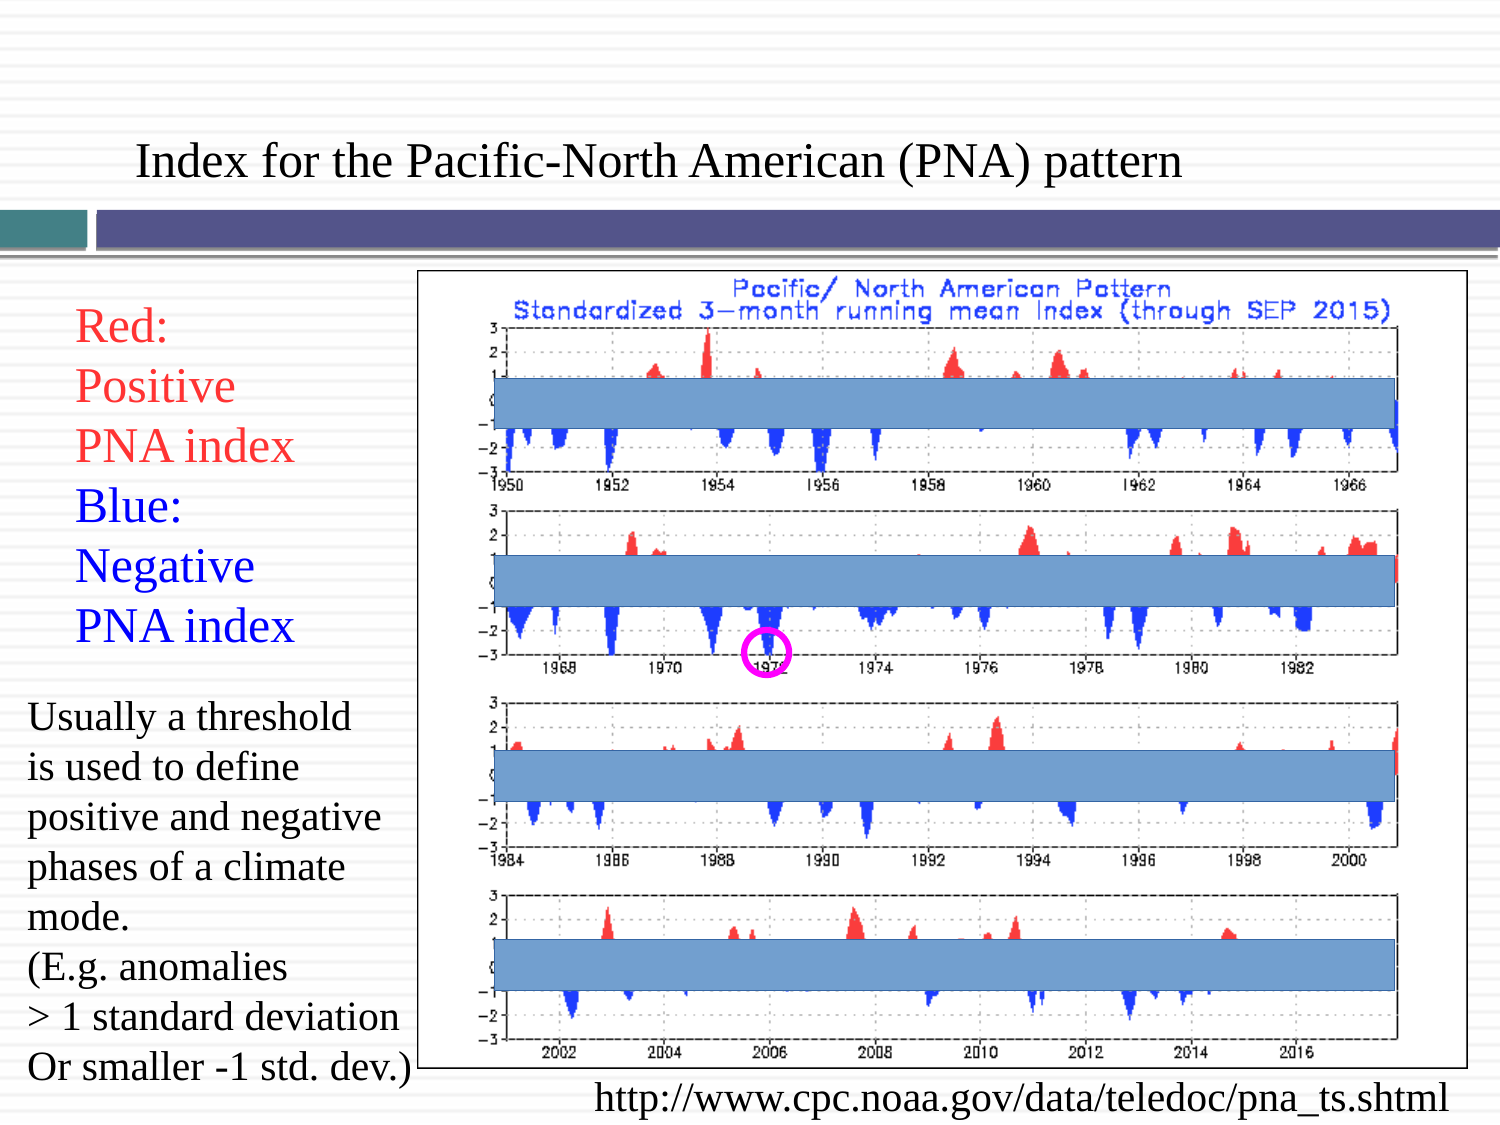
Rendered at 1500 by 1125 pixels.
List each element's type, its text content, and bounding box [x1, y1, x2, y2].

text_box Index for the Pacific-North American (PNA) pattern [119, 120, 1213, 195]
picture [0, 255, 1500, 1125]
text_box http://www.cpc.noaa.gov/data/teledoc/pna_ts.shtml [579, 1075, 1468, 1125]
text_box Red: Positive PNA index Blue: Negative PNA index [60, 285, 314, 681]
text_box Usually a threshold is used to define positive and negative phases of a climate mode. (E.g. anomalies > 1 standard deviation Or smaller -1 std. dev.) [12, 681, 430, 1097]
picture [0, 0, 1500, 202]
